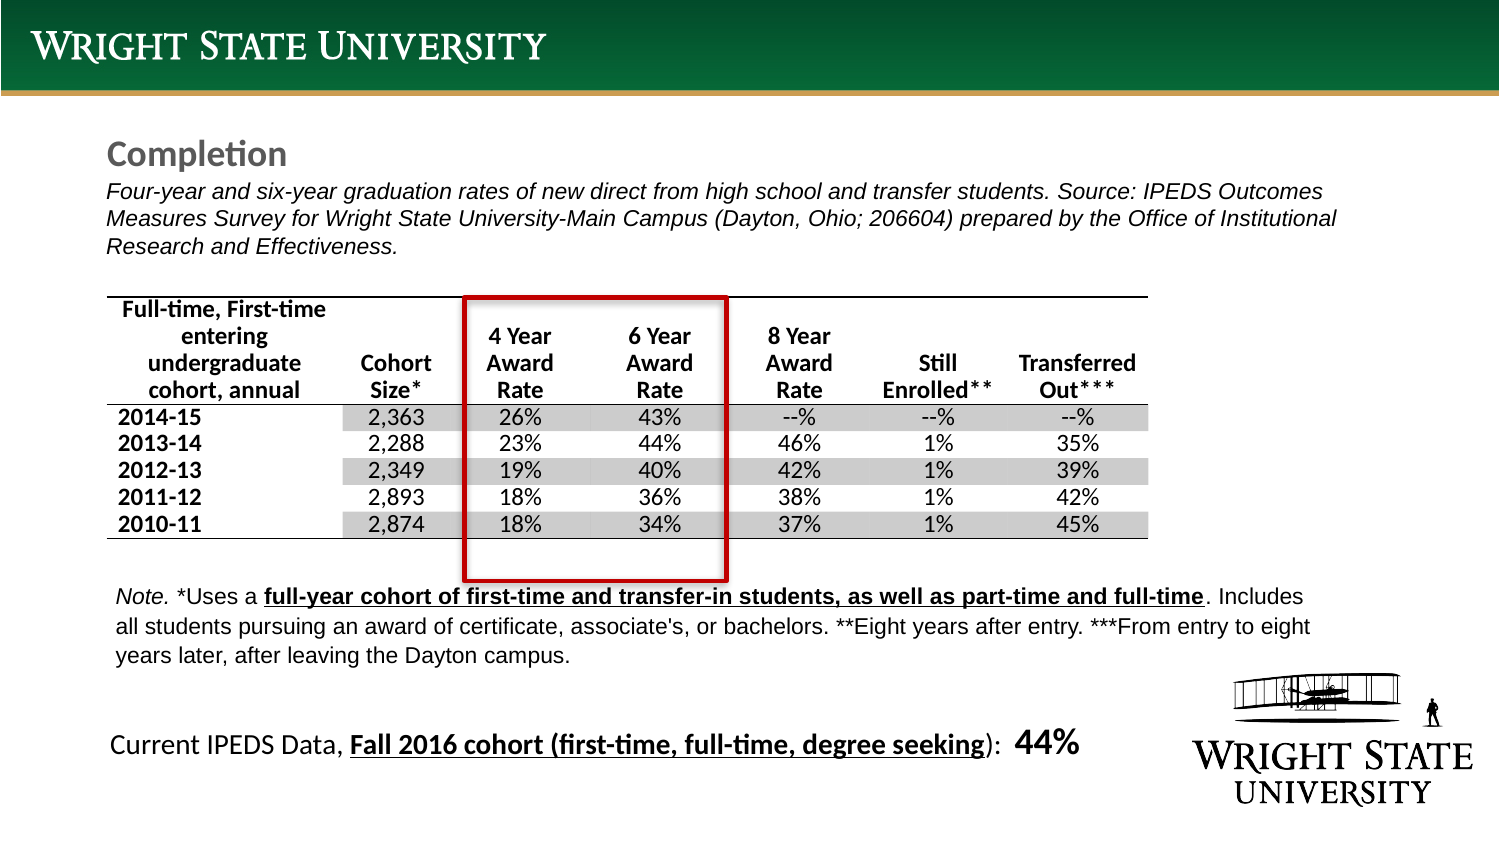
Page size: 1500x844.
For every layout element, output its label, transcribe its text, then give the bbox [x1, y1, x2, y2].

table_cell 38% [731, 485, 869, 512]
table_cell 2,349 [343, 458, 451, 485]
text_box Four-year and six-year graduation rates of new direct from high school and transfer students. Source: IPEDS Outcomes Measures Survey for Wright State University-Main Campus (Dayton, Ohio; 206604) prepared by the Office of Institutional Research and Effectiveness. [91, 168, 1378, 312]
table_cell 1% [869, 431, 1007, 458]
table_cell 2012-13 [107, 458, 343, 485]
table_cell 45% [1007, 512, 1148, 538]
table_cell 18% [451, 512, 458, 538]
table_cell 37% [731, 512, 869, 538]
table_cell 2,288 [343, 431, 451, 458]
text_box [463, 297, 727, 582]
table_cell 46% [731, 431, 869, 458]
table_cell 1% [869, 458, 1007, 485]
table_cell 26% [451, 405, 458, 431]
table_cell --% [731, 405, 869, 431]
table_header Transferred Out*** [1007, 312, 1148, 404]
table_cell 1% [869, 512, 1007, 538]
table_cell 2,874 [343, 512, 451, 538]
table_cell 42% [1007, 485, 1148, 512]
text_box Note. *Uses a full-year cohort of first-time and transfer-in students, as well as part-time and full-time. Includes all students pursuing an award of certificate, associate's, or bachelors. **Eight years after entry. ***From entry to eight years later, after leaving the Dayton campus. [100, 572, 1335, 676]
table_cell 18% [451, 485, 458, 512]
table_header 4 Year Award Rate [451, 312, 458, 404]
table_header 8 Year Award Rate [731, 312, 869, 404]
table_cell 42% [731, 458, 869, 485]
table_cell 39% [1007, 458, 1148, 485]
table_cell --% [1007, 405, 1148, 431]
table_header Cohort Size* [343, 312, 451, 404]
table_cell 2011-12 [107, 485, 343, 512]
table_cell 2,363 [343, 405, 451, 431]
table_cell 2,893 [343, 485, 451, 512]
table_cell 35% [1007, 431, 1148, 458]
table_cell 2010-11 [107, 512, 343, 538]
table_cell 2014-15 [107, 405, 343, 431]
picture [1, 0, 1499, 844]
table_cell 2013-14 [107, 431, 343, 458]
table_header Full-time, First-time entering undergraduate cohort, annual [107, 312, 343, 404]
table_cell 23% [451, 431, 458, 458]
table_cell --% [869, 405, 1007, 431]
table_cell 19% [451, 458, 458, 485]
text_box Current IPEDS Data, Fall 2016 cohort (first-time, full-time, degree seeking): 44% [95, 709, 1095, 770]
title Completion [92, 121, 1365, 168]
table_header Still Enrolled** [869, 312, 1007, 404]
table_cell 1% [869, 485, 1007, 512]
